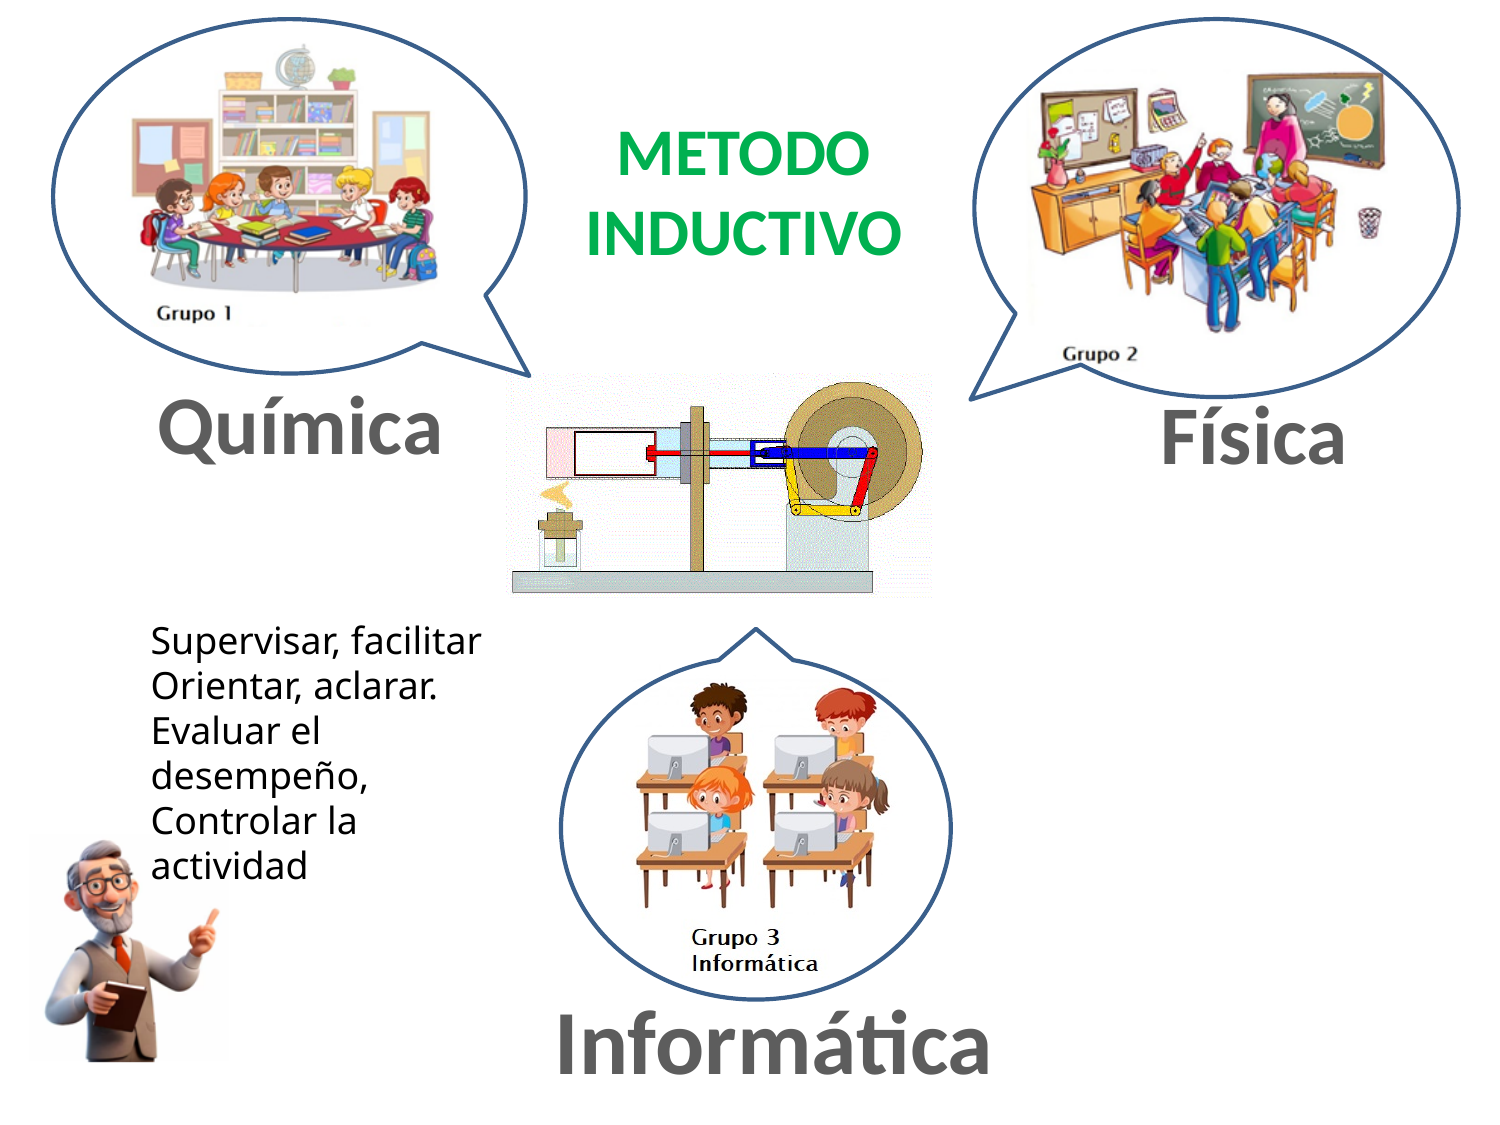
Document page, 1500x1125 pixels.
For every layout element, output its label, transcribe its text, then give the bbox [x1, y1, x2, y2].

text_box [172, 17, 407, 40]
text_box [1393, 75, 1461, 341]
text_box Física [1145, 384, 1363, 489]
text_box Supervisar, facilitar Orientar, aclarar. Evaluar el desempeño, Controlar la actividad [135, 609, 538, 895]
text_box [1057, 16, 1376, 63]
picture [123, 42, 440, 327]
picture [501, 373, 933, 602]
text_box [138, 59, 530, 371]
text_box [558, 751, 579, 905]
text_box [50, 71, 118, 322]
text_box [1121, 384, 1145, 391]
text_box [750, 627, 762, 631]
picture [29, 833, 229, 1071]
text_box METODO INDUCTIVO [537, 101, 951, 277]
text_box Informática [539, 975, 1009, 1101]
picture [1021, 64, 1389, 376]
text_box [968, 99, 1027, 402]
text_box Química [142, 363, 459, 479]
picture [584, 633, 952, 1000]
